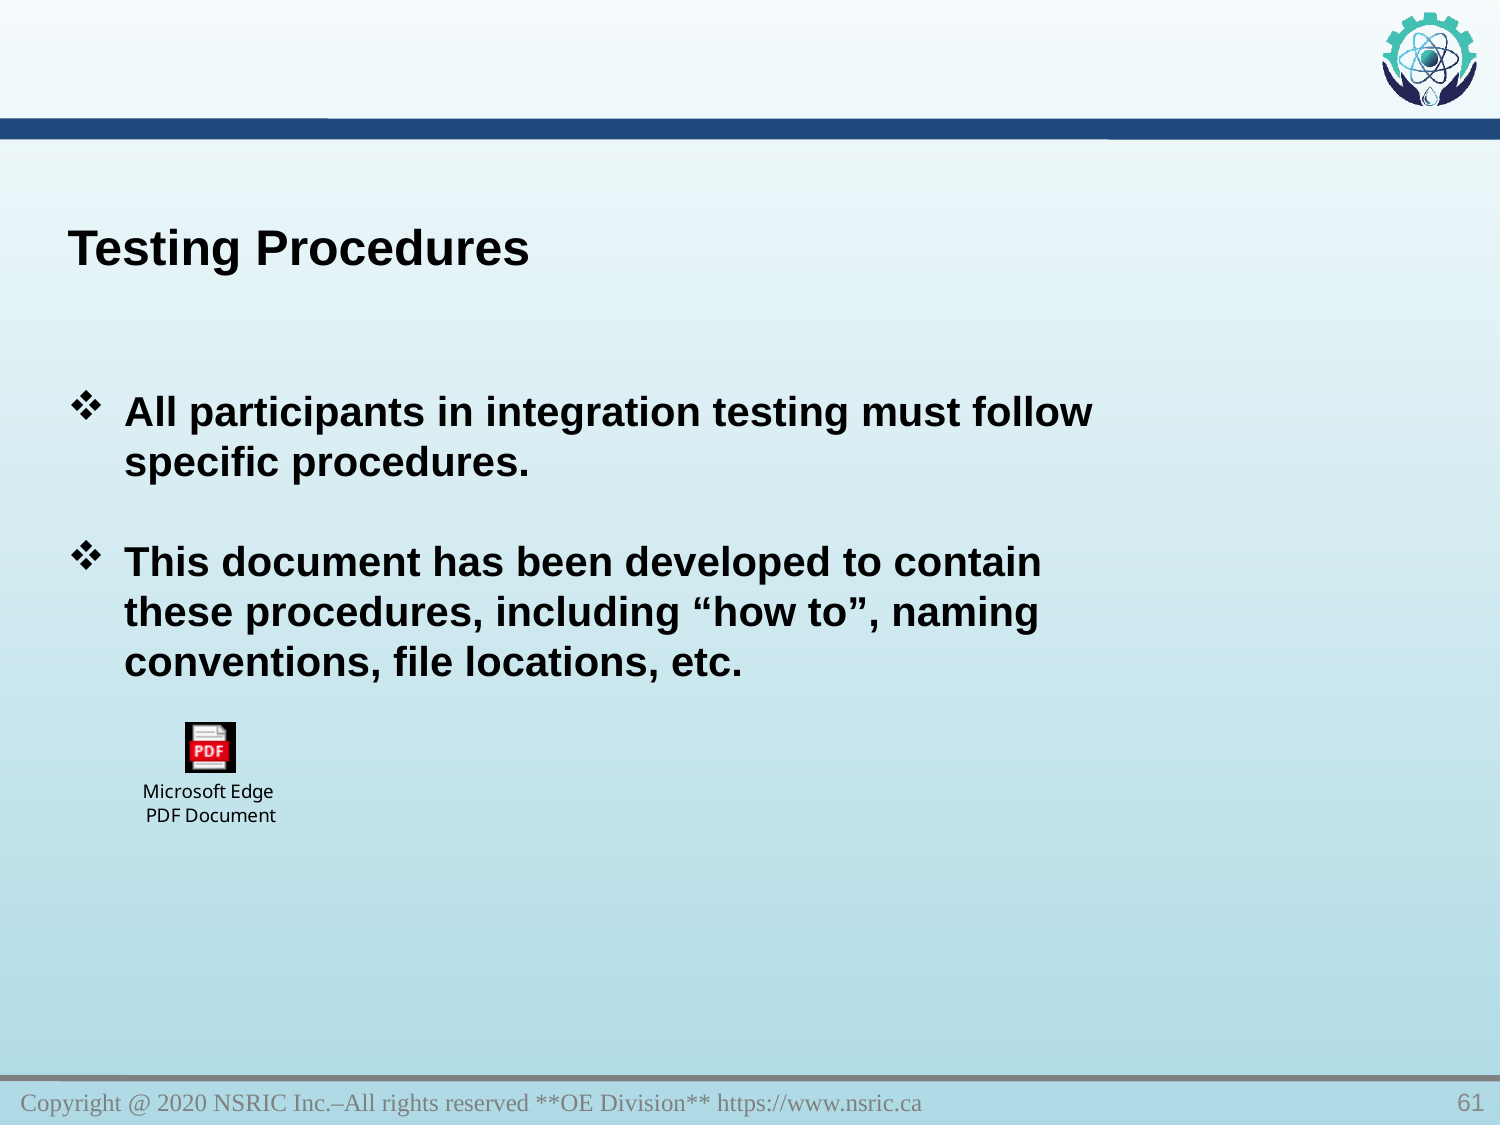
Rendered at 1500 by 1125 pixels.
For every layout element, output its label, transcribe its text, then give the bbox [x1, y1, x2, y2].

picture [1380, 12, 1477, 107]
text_box All participants in integration testing must follow specific procedures. This document has been developed to contain these procedures, including “how to”, naming conventions, file locations, etc. [53, 327, 1152, 743]
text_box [135, 722, 286, 850]
text_box Testing Procedures [53, 208, 809, 283]
footer Copyright @ 2020 NSRIC Inc.–All rights reserved **OE Division** https://www.nsric.ca [5, 1078, 1247, 1125]
slide_number 61 [1289, 1078, 1500, 1125]
